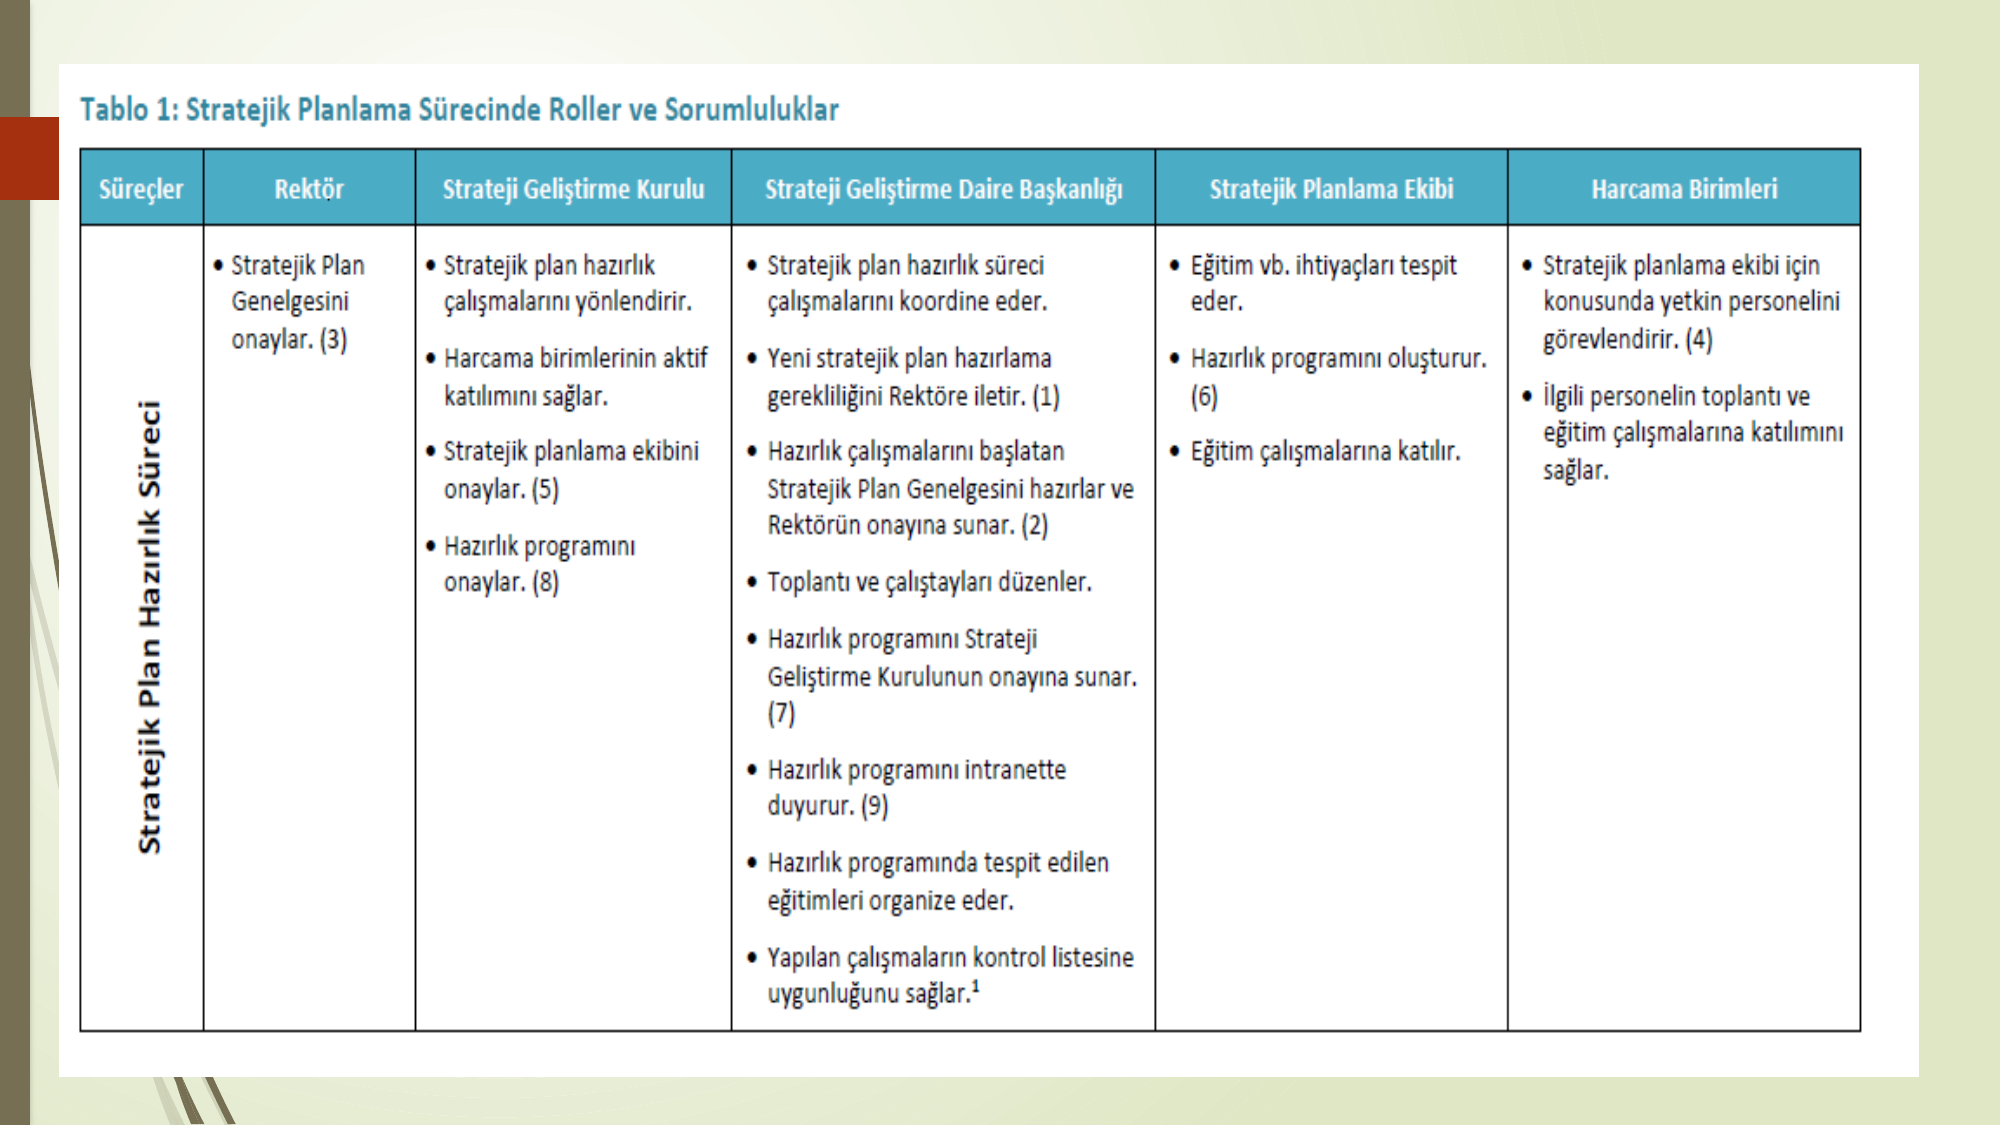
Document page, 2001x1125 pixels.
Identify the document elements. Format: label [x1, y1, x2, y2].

list [58, 64, 1919, 1077]
